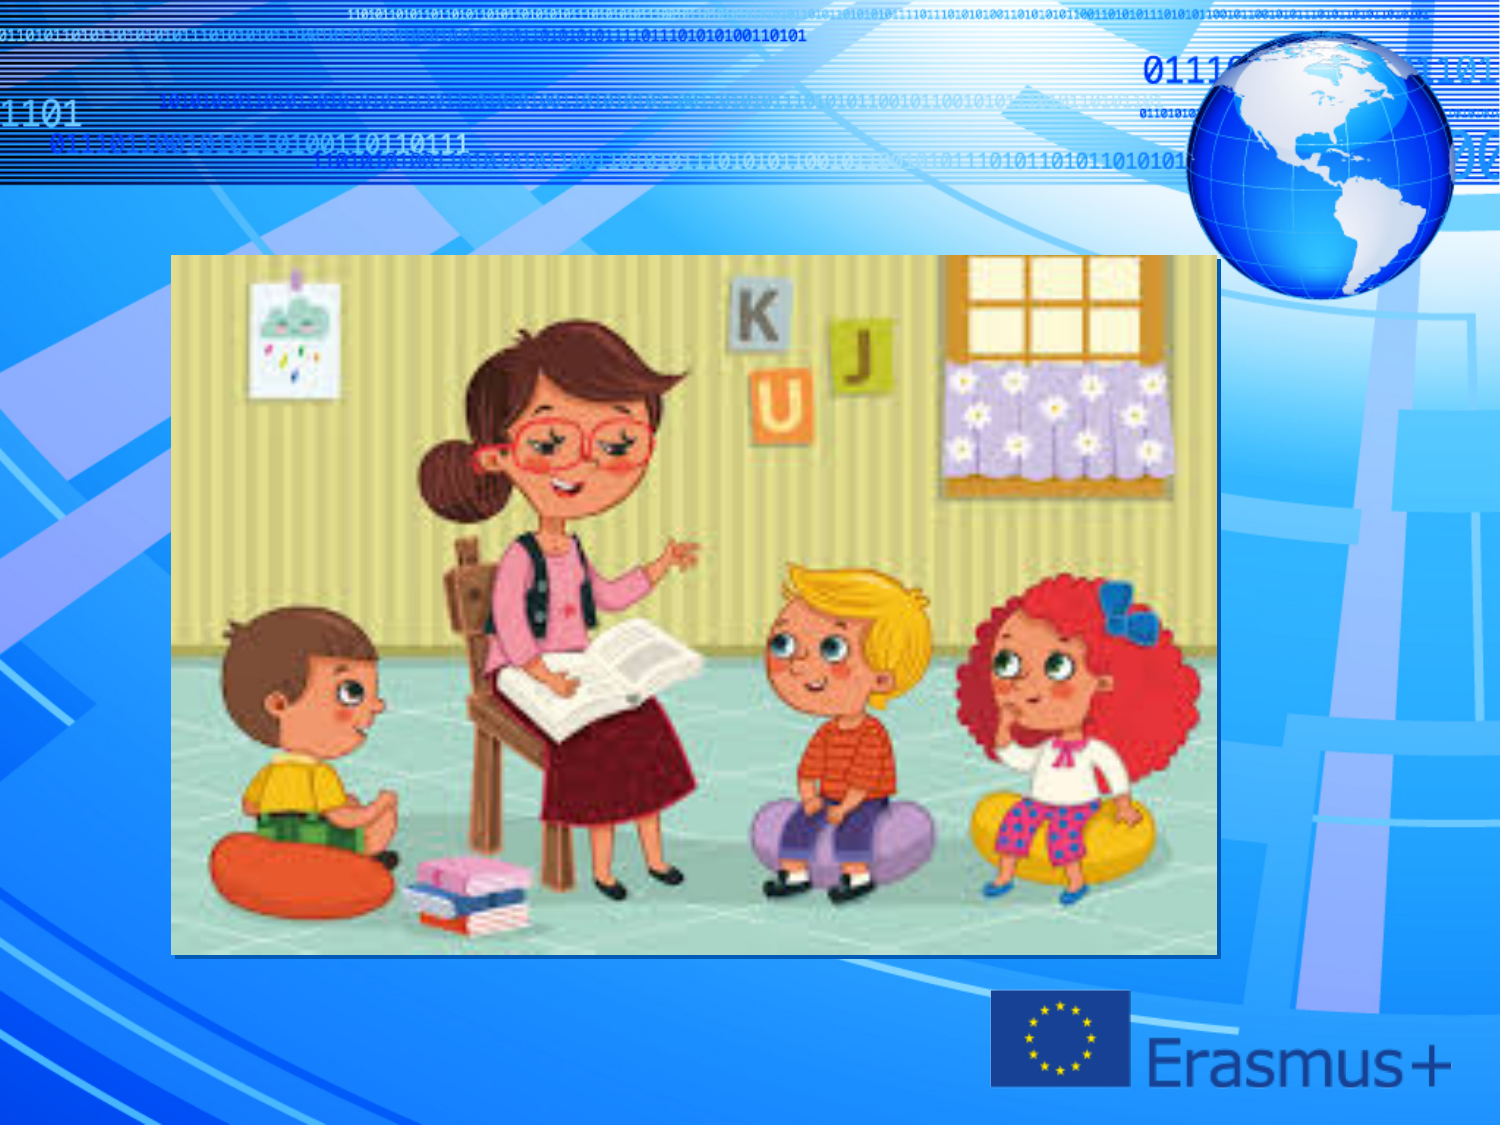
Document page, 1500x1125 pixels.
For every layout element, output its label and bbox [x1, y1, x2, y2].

list [170, 255, 1217, 955]
picture [0, 0, 1500, 1125]
